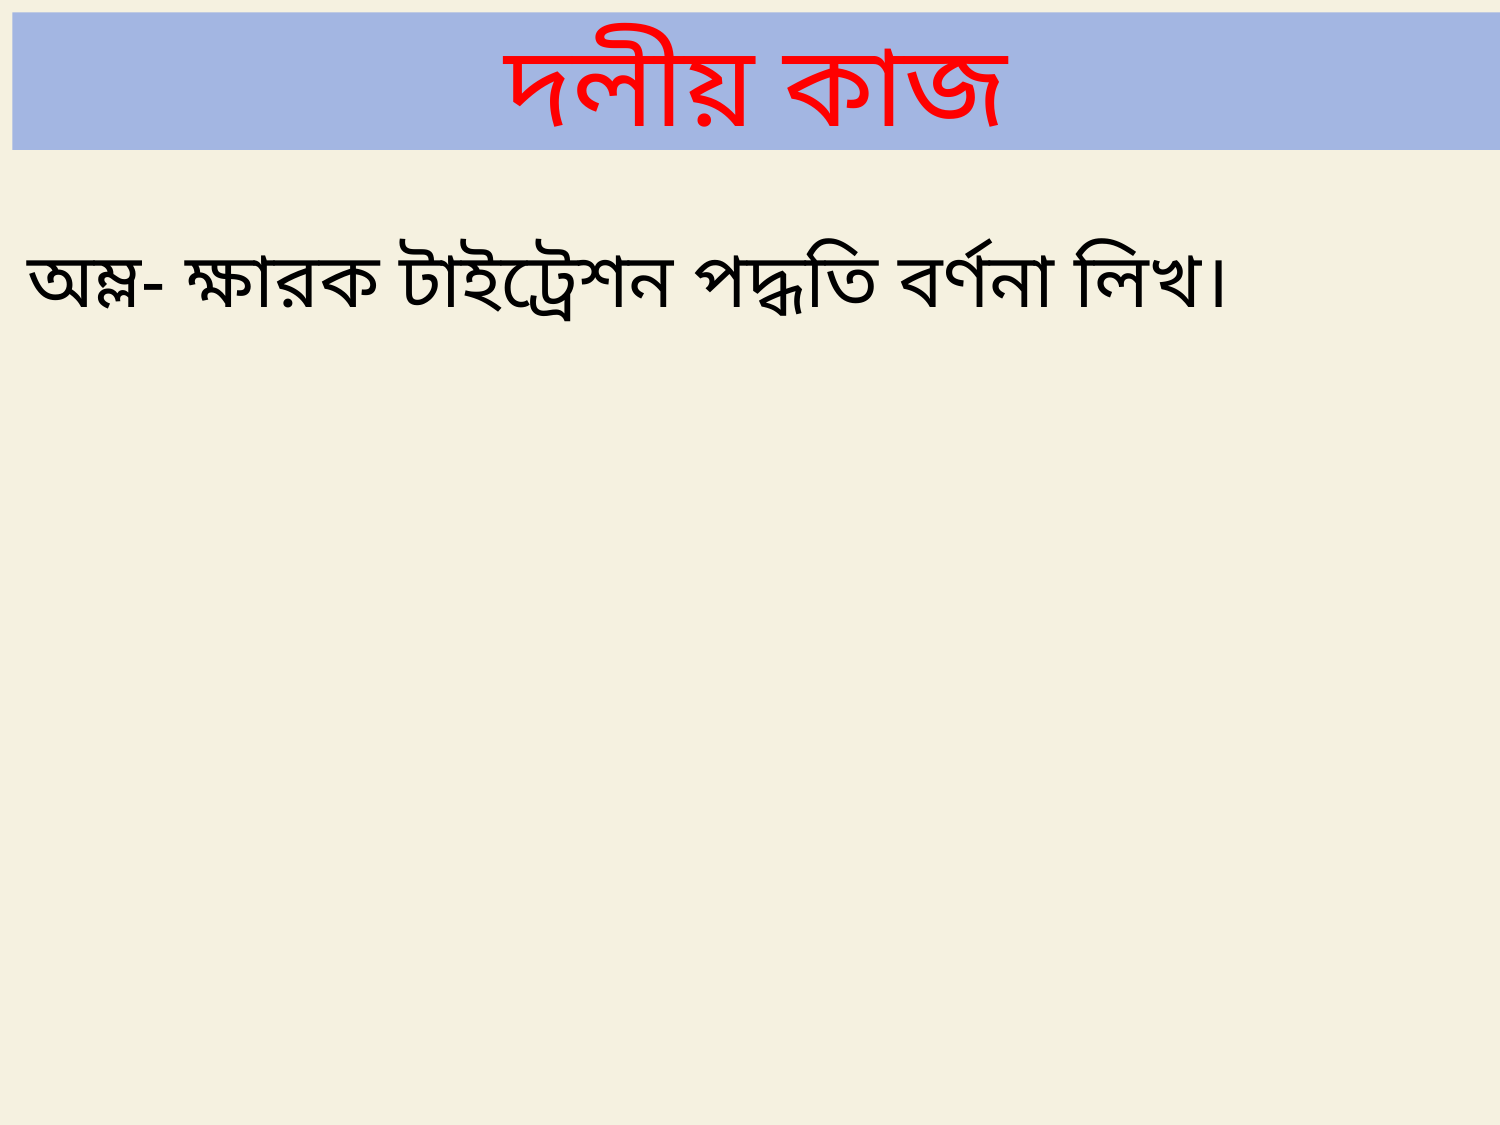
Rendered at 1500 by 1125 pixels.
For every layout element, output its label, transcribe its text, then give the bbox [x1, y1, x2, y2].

text_box দলীয় কাজ [10, 10, 1500, 152]
text_box অম্ল- ক্ষারক টাইট্রেশন পদ্ধতি বর্ণনা লিখ। [10, 223, 1477, 764]
